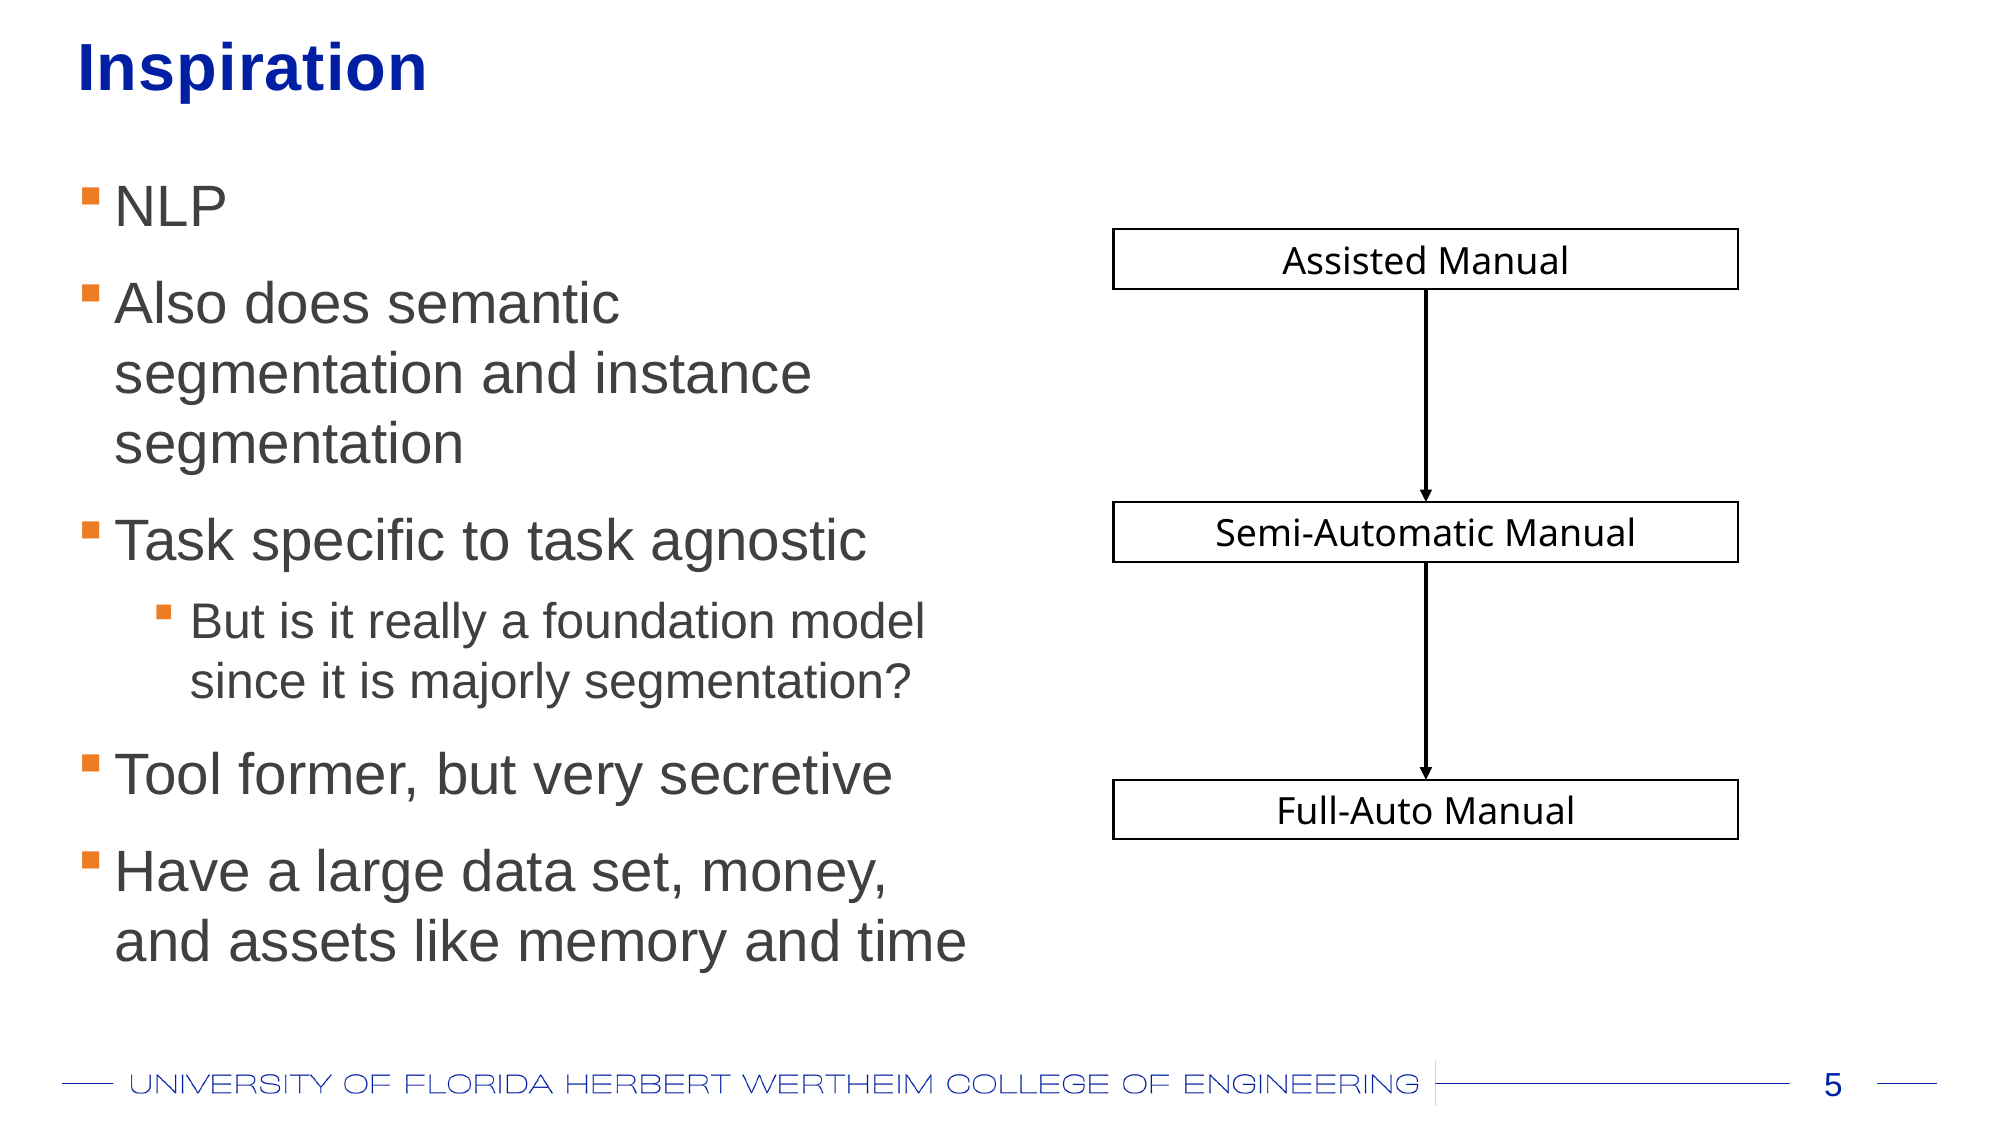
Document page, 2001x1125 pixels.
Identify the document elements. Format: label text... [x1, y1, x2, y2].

text_box Full-Auto Manual [1112, 779, 1739, 840]
title Inspiration [62, 0, 1938, 139]
picture [112, 1061, 1436, 1114]
list NLP Also does semantic segmentation and instance segmentation Task specific to task agnostic But is it really a foundation model since it is majorly segmentation? Tool former, but very secretive Have a large data set, money, and assets like memory and time [62, 161, 1000, 1045]
text_box Assisted Manual [1112, 228, 1739, 290]
text_box Semi-Automatic Manual [1112, 501, 1739, 563]
